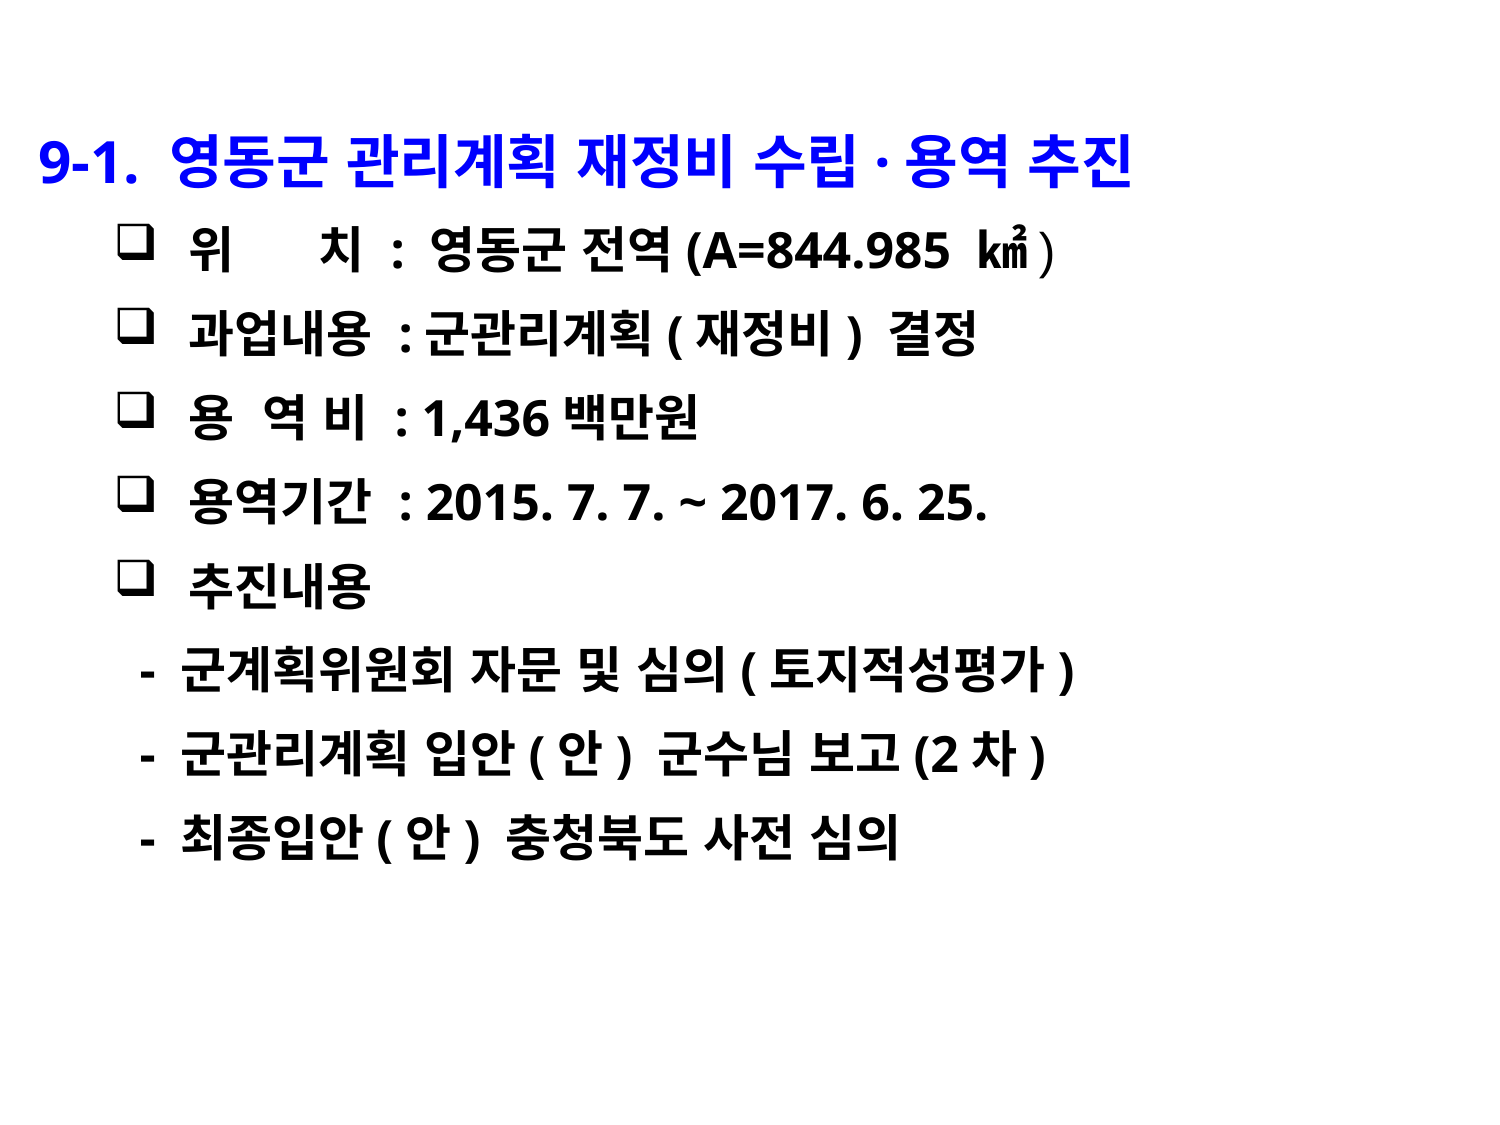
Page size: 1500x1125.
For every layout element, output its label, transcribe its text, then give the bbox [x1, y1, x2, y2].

text_box 9-1. 영동군 관리계획 재정비 수립·용역 추진 위 치 : 영동군 전역(A=844.985 ㎢) 과업내용 :군관리계획(재정비) 결정 용 역 비 : 1,436백만원 용역기간 : 2015. 7. 7. ~ 2017. 6. 25. 추진내용 - 군계획위원회 자문 및 심의(토지적성평가) - 군관리계획 입안(안) 군수님 보고(2차) - 최종입안(안) 충청북도 사전 심의 [23, 81, 1500, 938]
